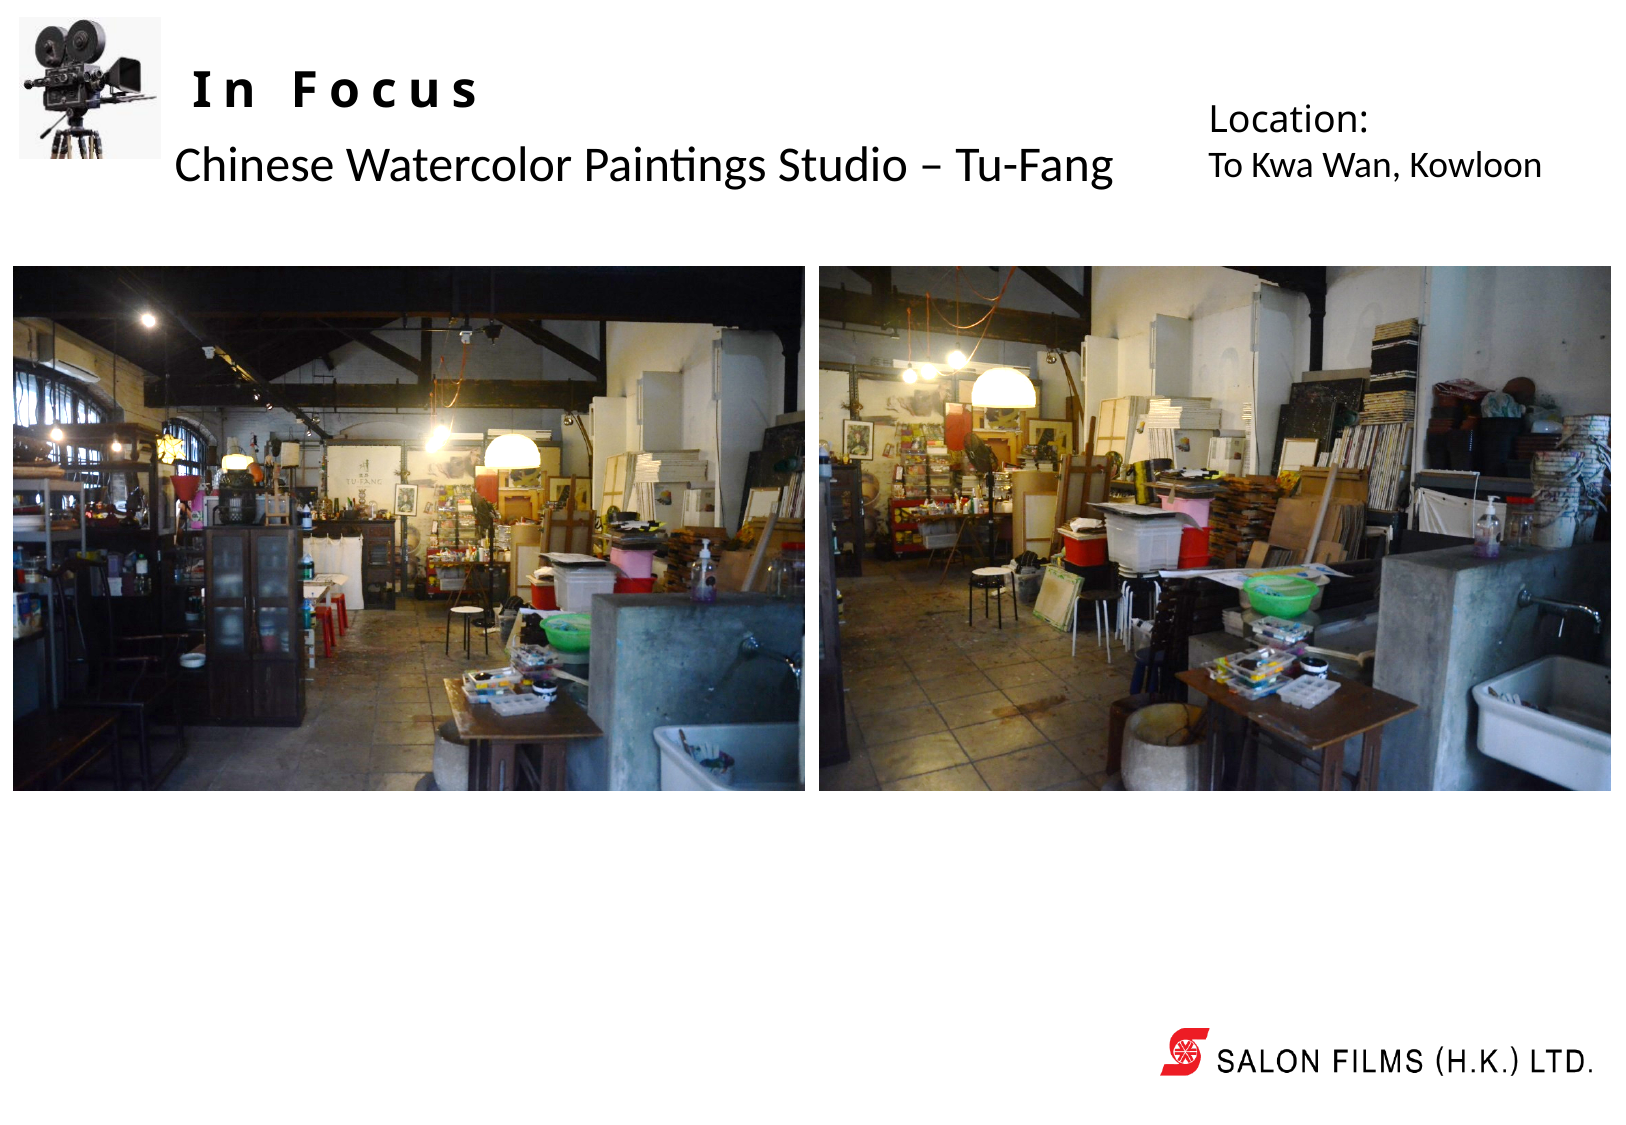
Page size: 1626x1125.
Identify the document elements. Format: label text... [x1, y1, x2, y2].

text_box Location: To Kwa Wan, Kowloon [1193, 87, 1558, 193]
picture [19, 17, 161, 159]
picture [1160, 1026, 1592, 1076]
picture [818, 266, 1611, 791]
text_box Chinese Watercolor Paintings Studio – Tu-Fang [159, 124, 1129, 199]
picture [13, 266, 805, 791]
text_box In Focus [177, 50, 929, 124]
